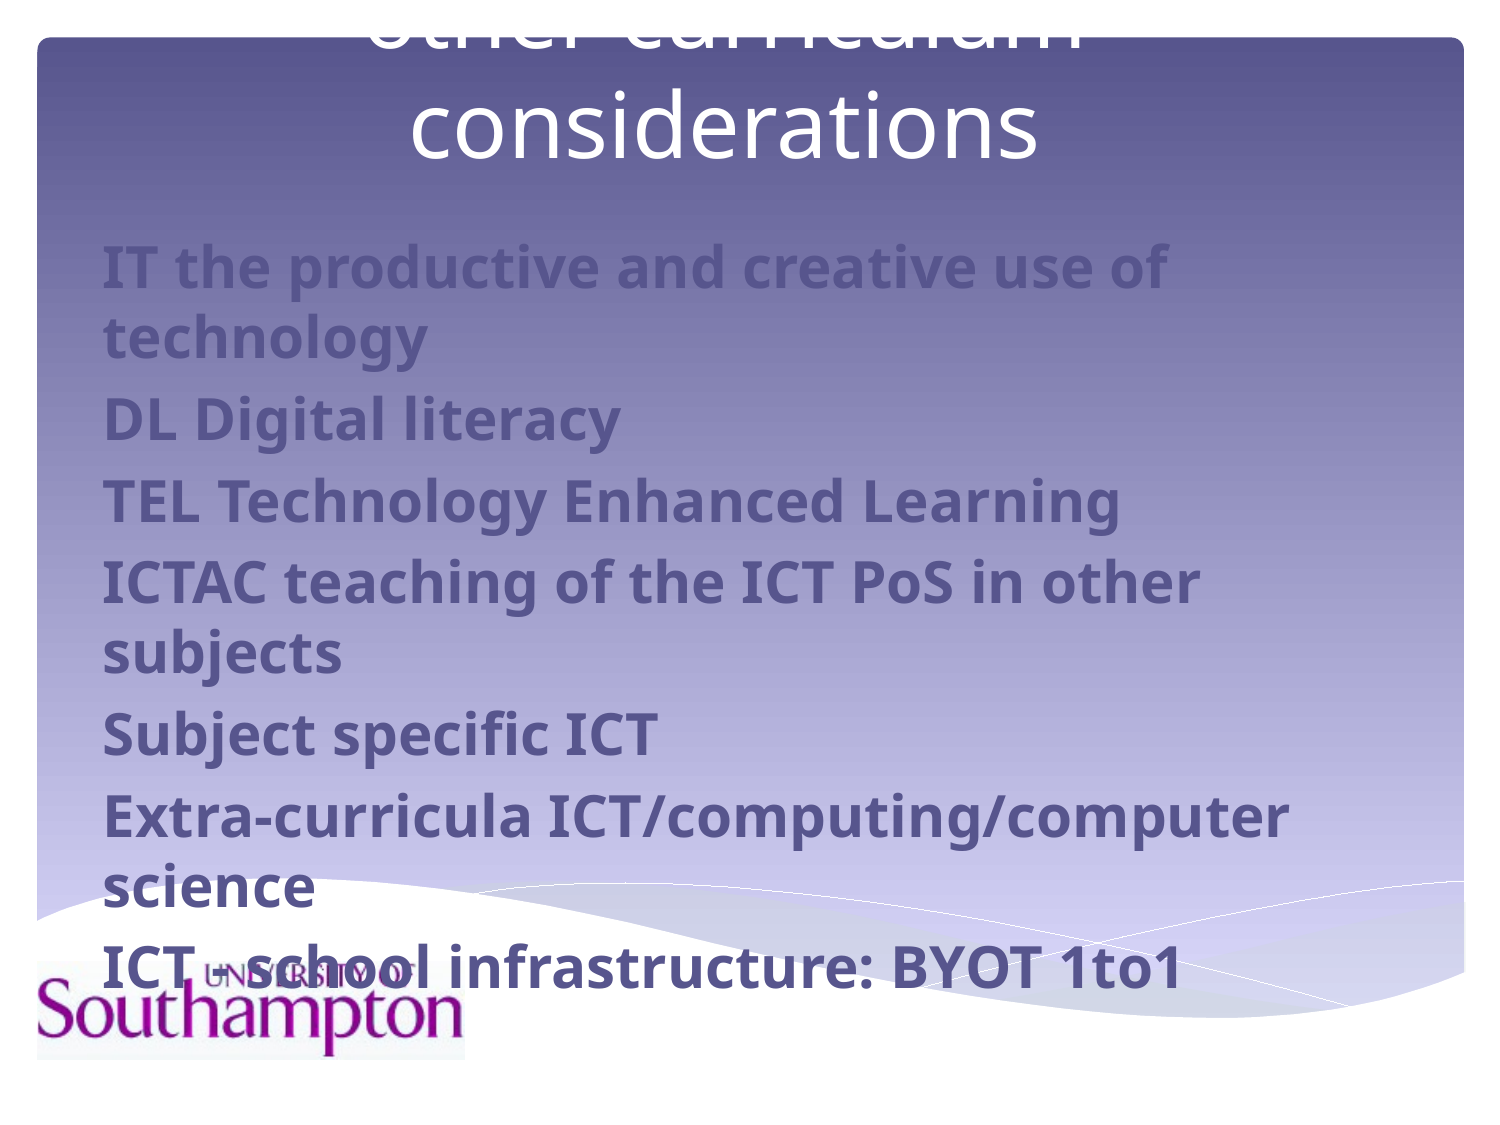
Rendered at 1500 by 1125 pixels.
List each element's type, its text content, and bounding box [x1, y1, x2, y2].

picture [37, 961, 465, 1060]
subtitle IT the productive and creative use of technology DL Digital literacy TEL Technology Enhanced Learning ICTAC teaching of the ICT PoS in other subjects Subject specific ICT Extra-curricula ICT/computing/computer science ICT - school infrastructure: BYOT 1to1 [87, 222, 1363, 905]
title other curriculum considerations [87, 58, 1363, 185]
